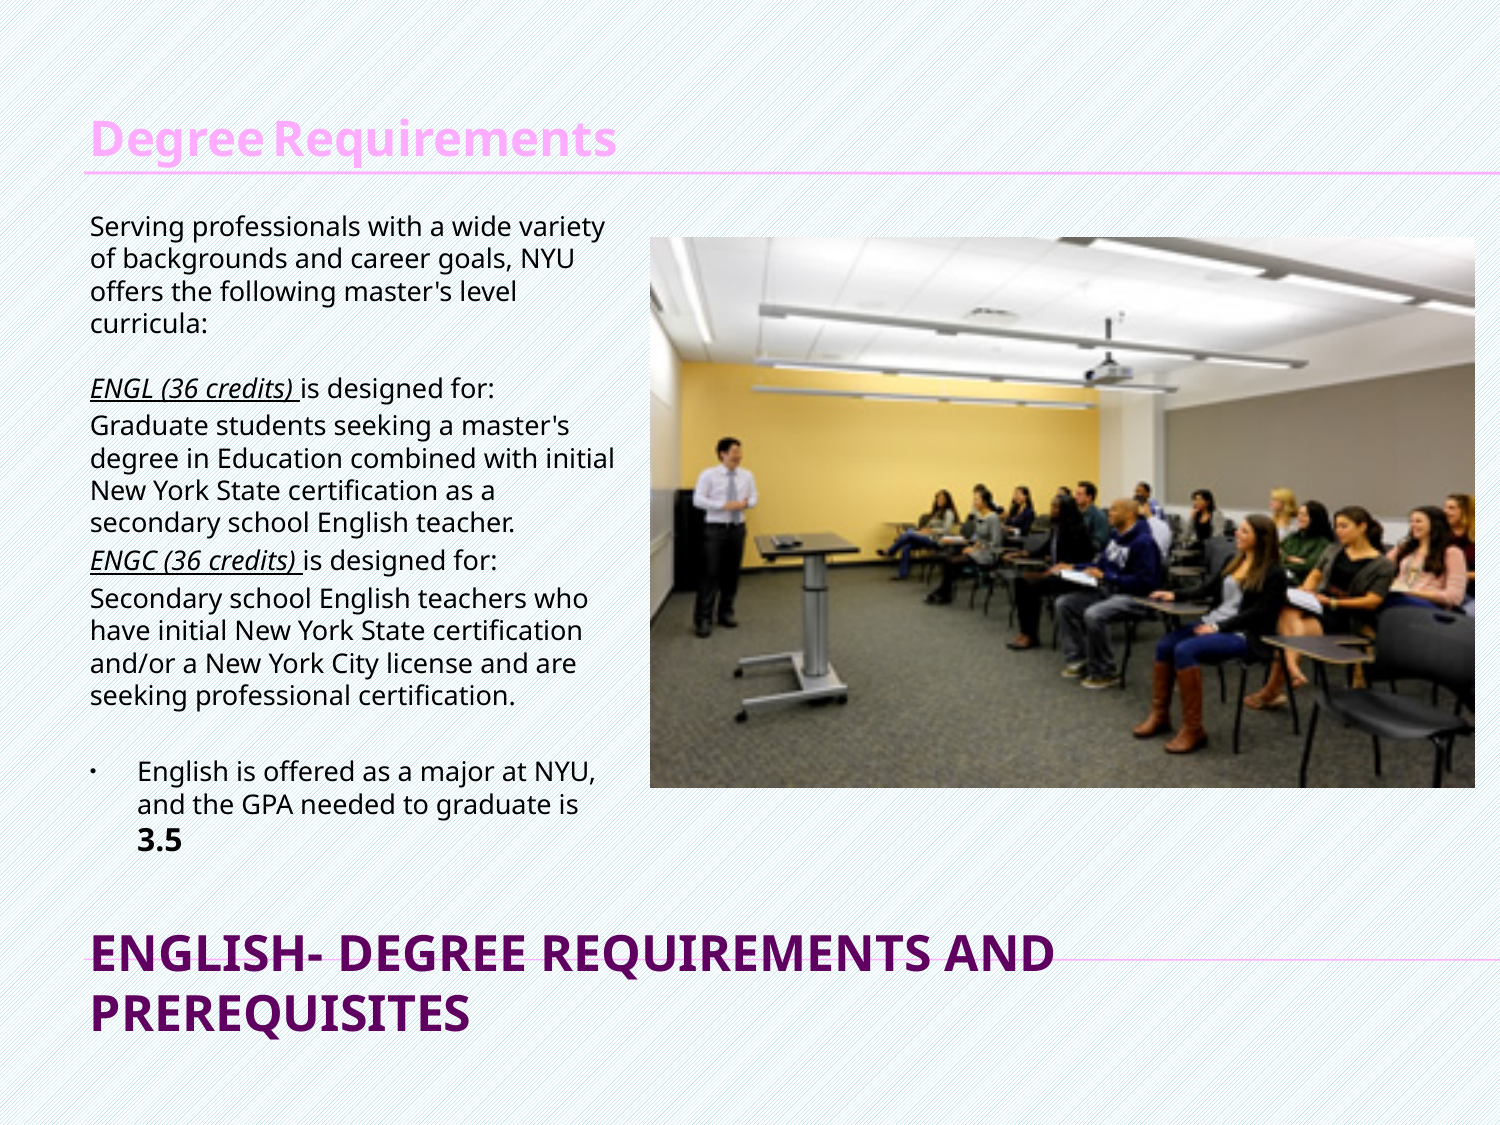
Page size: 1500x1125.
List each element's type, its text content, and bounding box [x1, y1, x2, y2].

title English- Degree requirements and prerequisites [75, 900, 1463, 1063]
picture [649, 237, 1476, 788]
list Degree Requirements Serving professionals with a wide variety of backgrounds and career goals, NYU offers the following master's level curricula: ENGL (36 credits) is designed for: Graduate students seeking a master's degree in Education combined with initial New York State certification as a secondary school English teacher. ENGC (36 credits) is designed for: Secondary school English teachers who have initial New York State certification and/or a New York City license and are seeking professional certification. English is offered as a major at NYU, and the GPA needed to graduate is 3.5 [75, 99, 638, 888]
